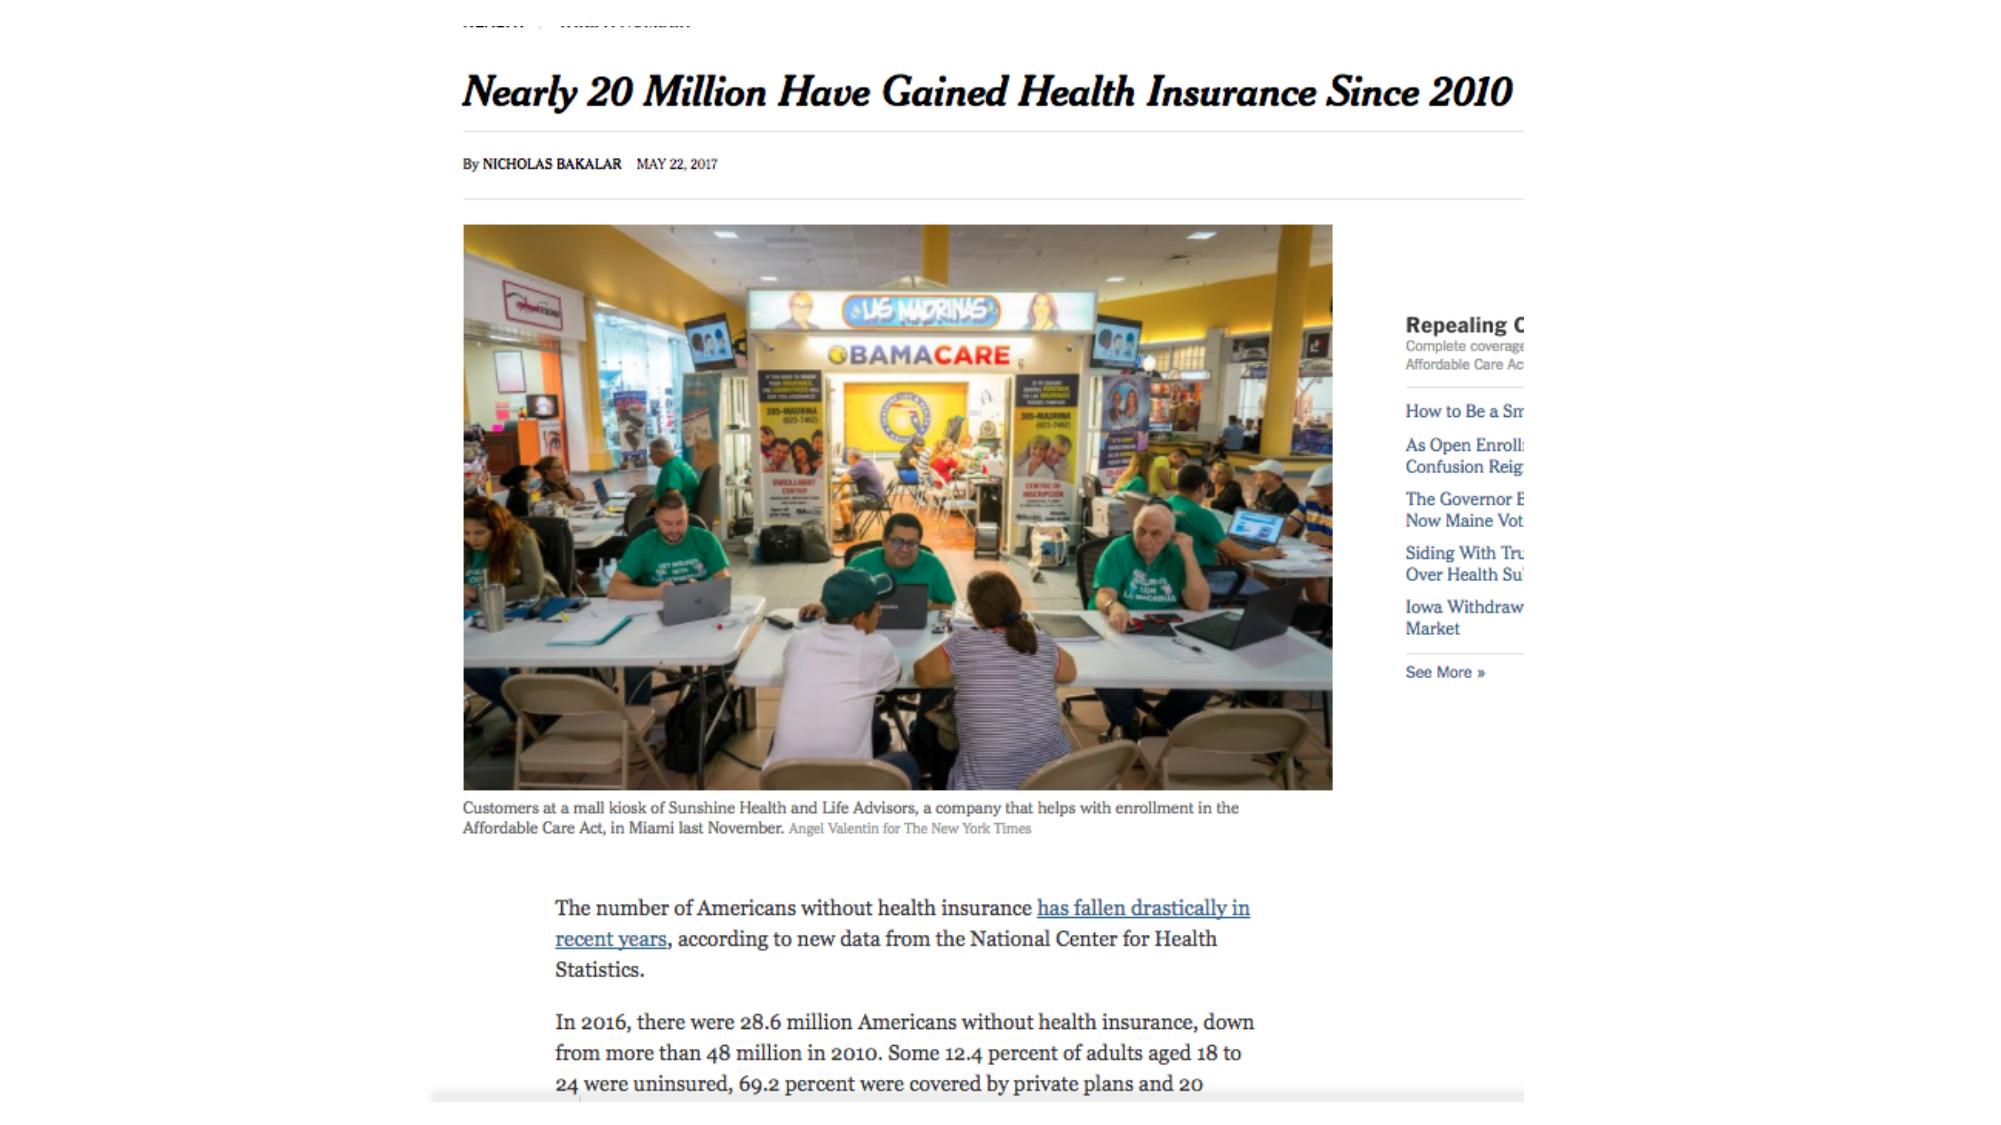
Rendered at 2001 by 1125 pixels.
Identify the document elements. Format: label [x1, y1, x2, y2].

picture [353, 26, 1524, 1102]
